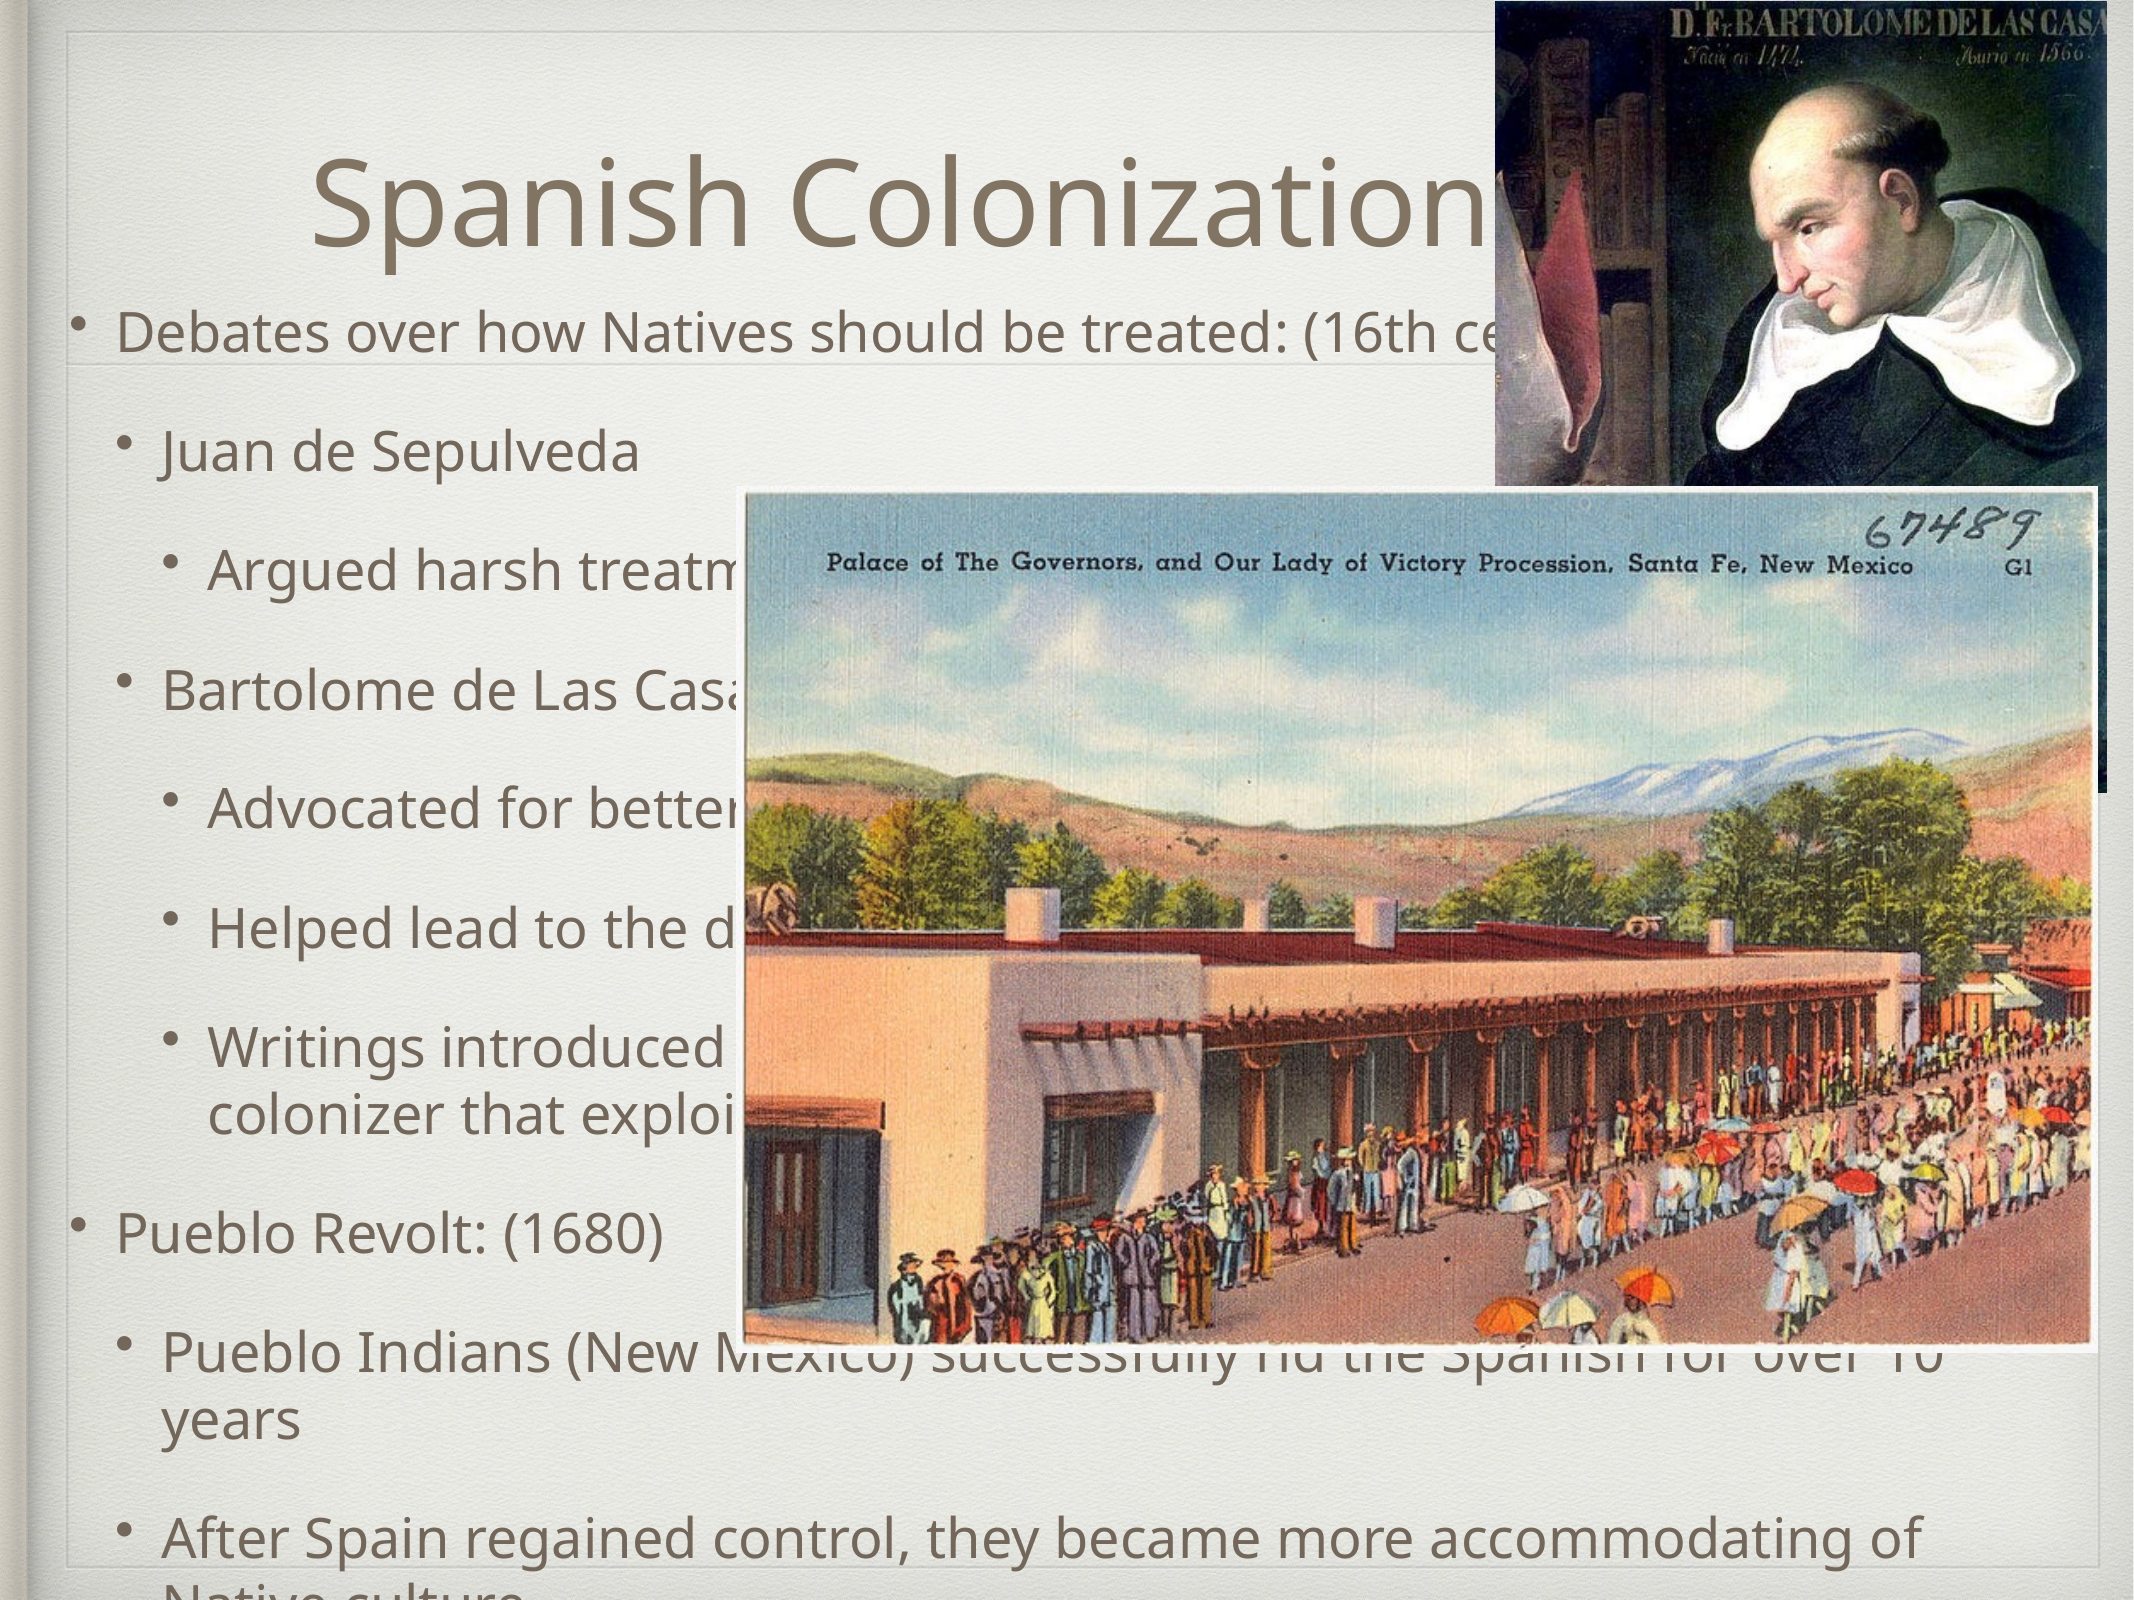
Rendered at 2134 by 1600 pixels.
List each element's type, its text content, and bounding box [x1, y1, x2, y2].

list Debates over how Natives should be treated: (16th century) Juan de Sepulveda Argued harsh treatment of Natives was justified Bartolome de Las Casas Advocated for better treatment of Natives Helped lead to the decline of the Encomienda System Writings introduced the idea of the “Black Legend” - Spain was a brutal colonizer that exploited Natives Pueblo Revolt: (1680) Pueblo Indians (New Mexico) successfully rid the Spanish for over 10 years After Spain regained control, they became more accommodating of Native culture [68, 363, 2065, 1571]
title Spanish Colonization Cont. [149, 51, 1489, 345]
picture [0, 0, 2134, 1600]
